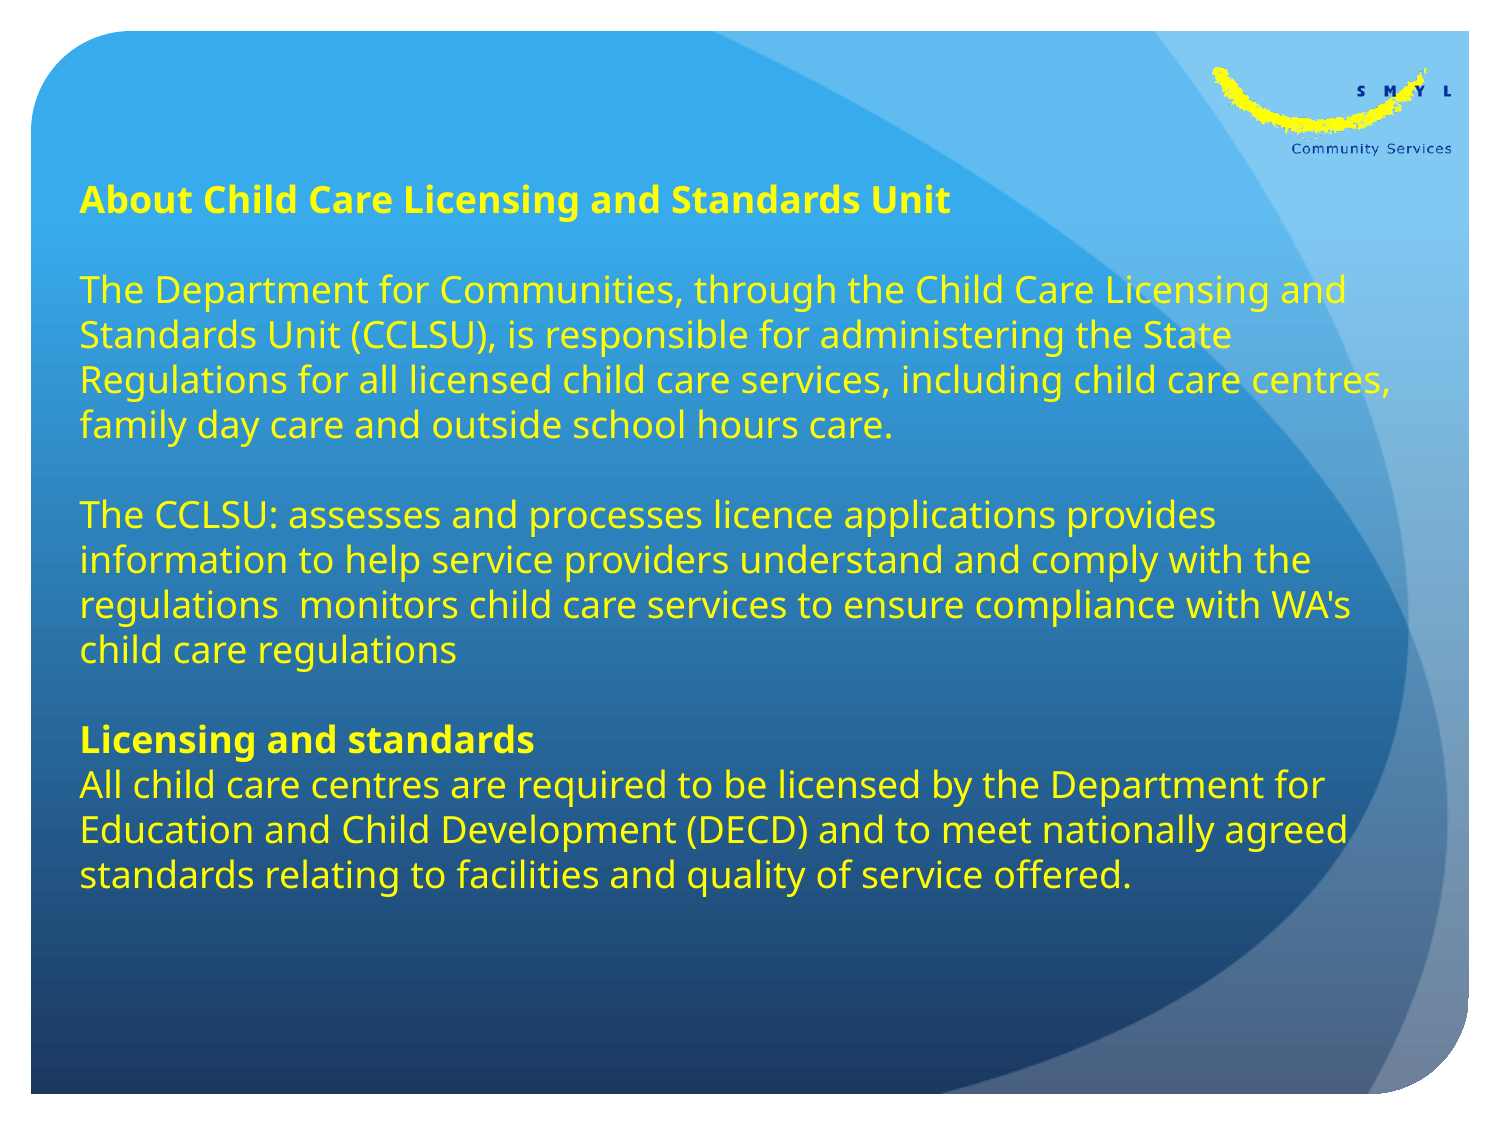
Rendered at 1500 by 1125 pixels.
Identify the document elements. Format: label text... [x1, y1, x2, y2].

picture [24, 30, 1473, 1094]
text_box About Child Care Licensing and Standards Unit The Department for Communities, through the Child Care Licensing and Standards Unit (CCLSU), is responsible for administering the State Regulations for all licensed child care services, including child care centres, family day care and outside school hours care. The CCLSU: assesses and processes licence applications provides information to help service providers understand and comply with the regulations monitors child care services to ensure compliance with WA's child care regulations Licensing and standards All child care centres are required to be licensed by the Department for Education and Child Development (DECD) and to meet nationally agreed standards relating to facilities and quality of service offered. [64, 168, 1451, 949]
